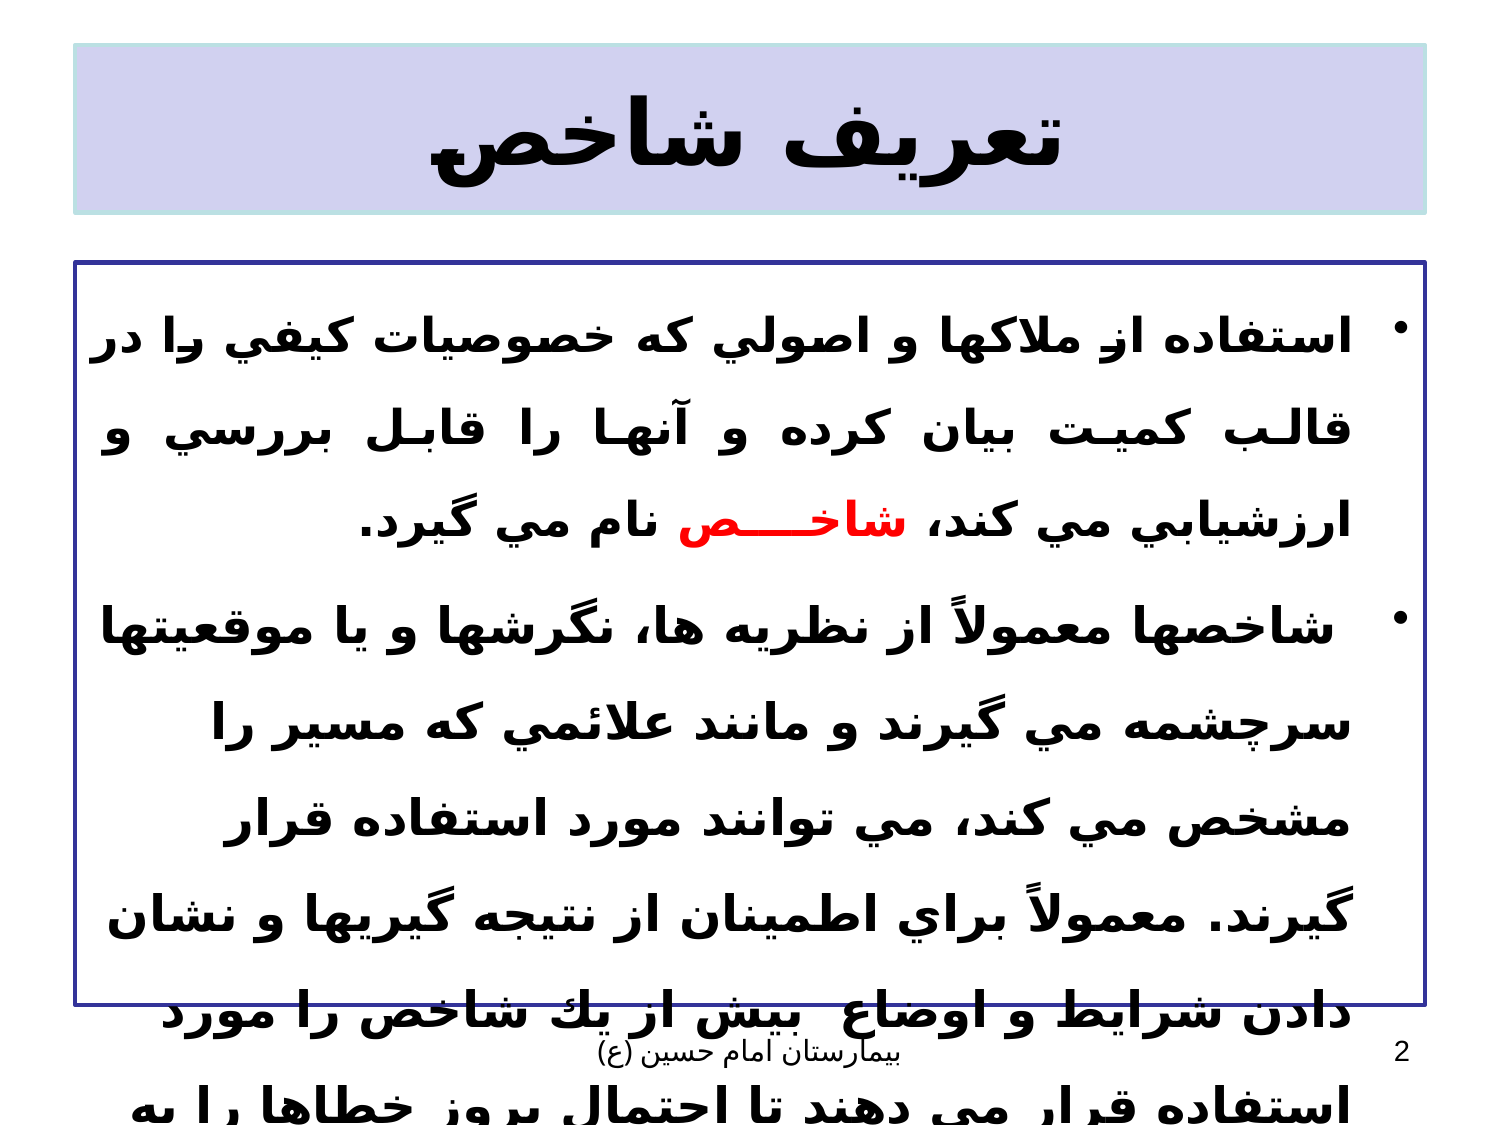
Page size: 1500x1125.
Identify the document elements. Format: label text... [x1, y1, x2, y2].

footer بیمارستان امام حسین (ع) [512, 1024, 988, 1103]
title تعريف شاخص [73, 43, 1427, 215]
list استفاده از ملاكها و اصولي كه خصوصيات كيفي را در قالب كميت بيان كرده و آنها را قابل بررسي و ارزشيابي مي كند، شاخــــص نام مي گيرد. شاخصها معمولاً از نظريه ها، نگرشها و يا موقعيتها سرچشمه مي گيرند و مانند علائمي كه مسير را مشخص مي كند، مي توانند مورد استفاده قرار گيرند. معمولاً براي اطمينان از نتيجه گيريها و نشان دادن شرايط و اوضاع بيش از يك شاخص را مورد استفاده قرار مي دهند تا احتمال بروز خطاها را به حداقل برسانند. [73, 260, 1427, 1007]
slide_number 2 [1074, 1024, 1426, 1103]
